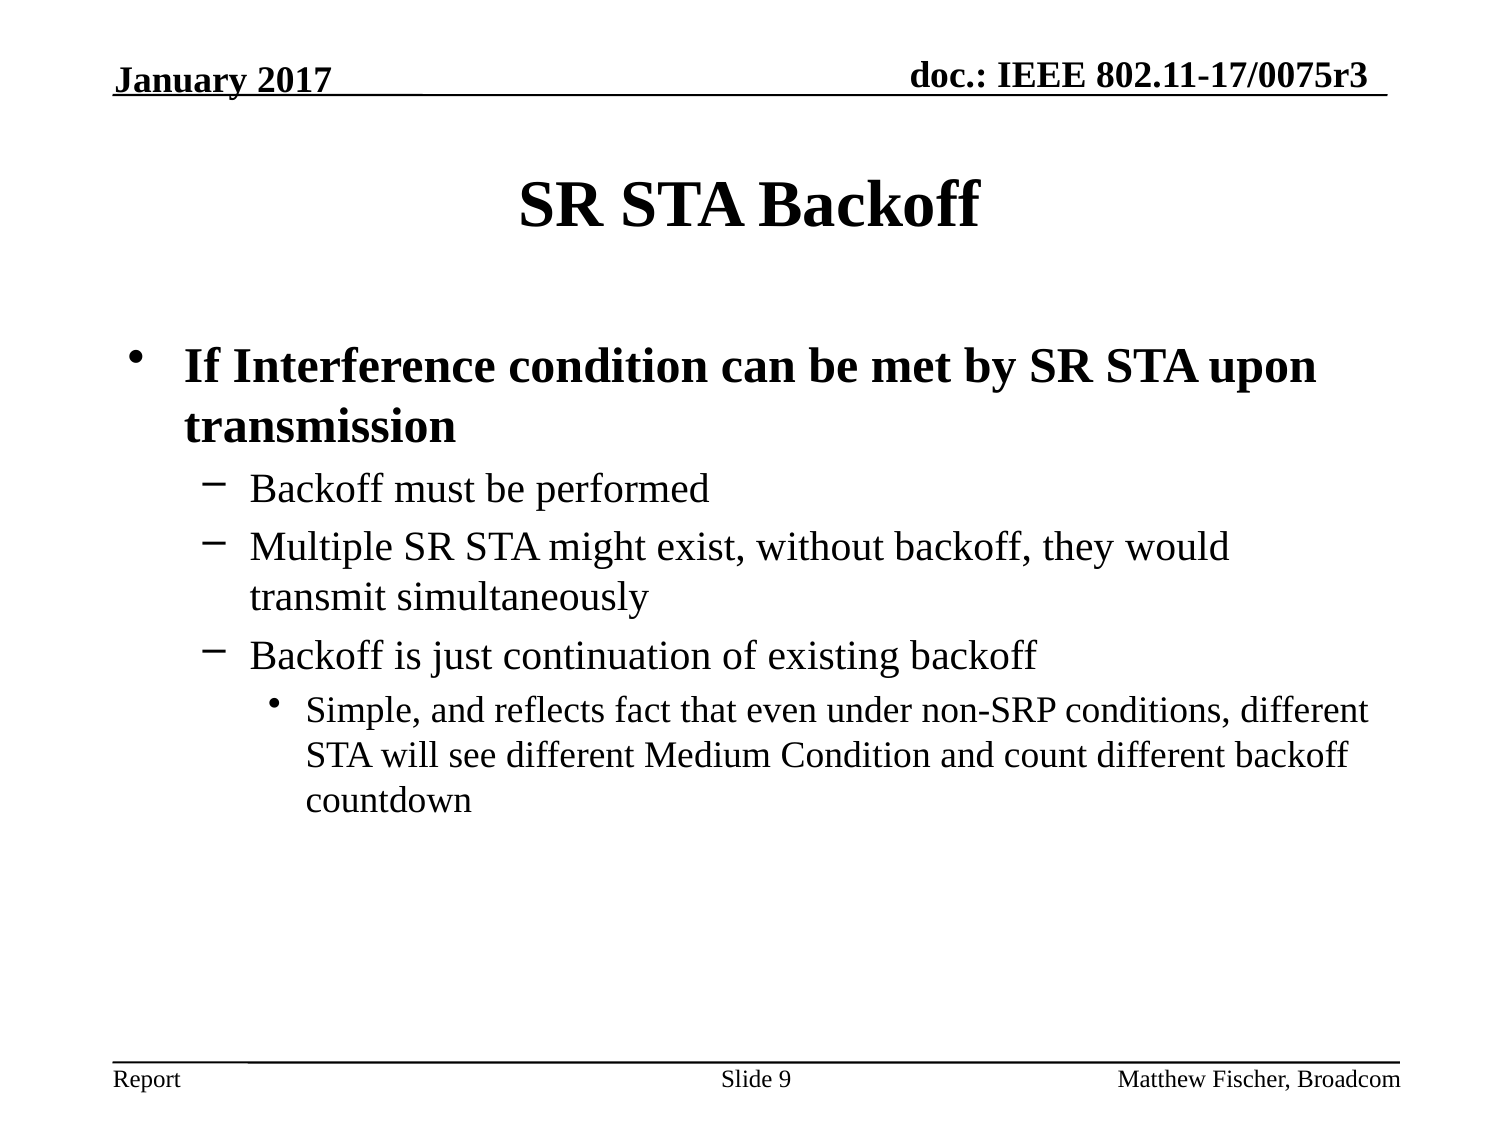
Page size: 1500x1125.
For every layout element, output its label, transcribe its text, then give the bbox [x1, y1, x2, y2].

list If Interference condition can be met by SR STA upon transmission Backoff must be performed Multiple SR STA might exist, without backoff, they would transmit simultaneously Backoff is just continuation of existing backoff Simple, and reflects fact that even under non-SRP conditions, different STA will see different Medium Condition and count different backoff countdown [112, 324, 1388, 1000]
footer Matthew Fischer, Broadcom [1113, 1062, 1402, 1093]
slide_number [114, 54, 335, 100]
title SR STA Backoff [112, 112, 1388, 288]
slide_number Slide 9 [712, 1062, 800, 1093]
